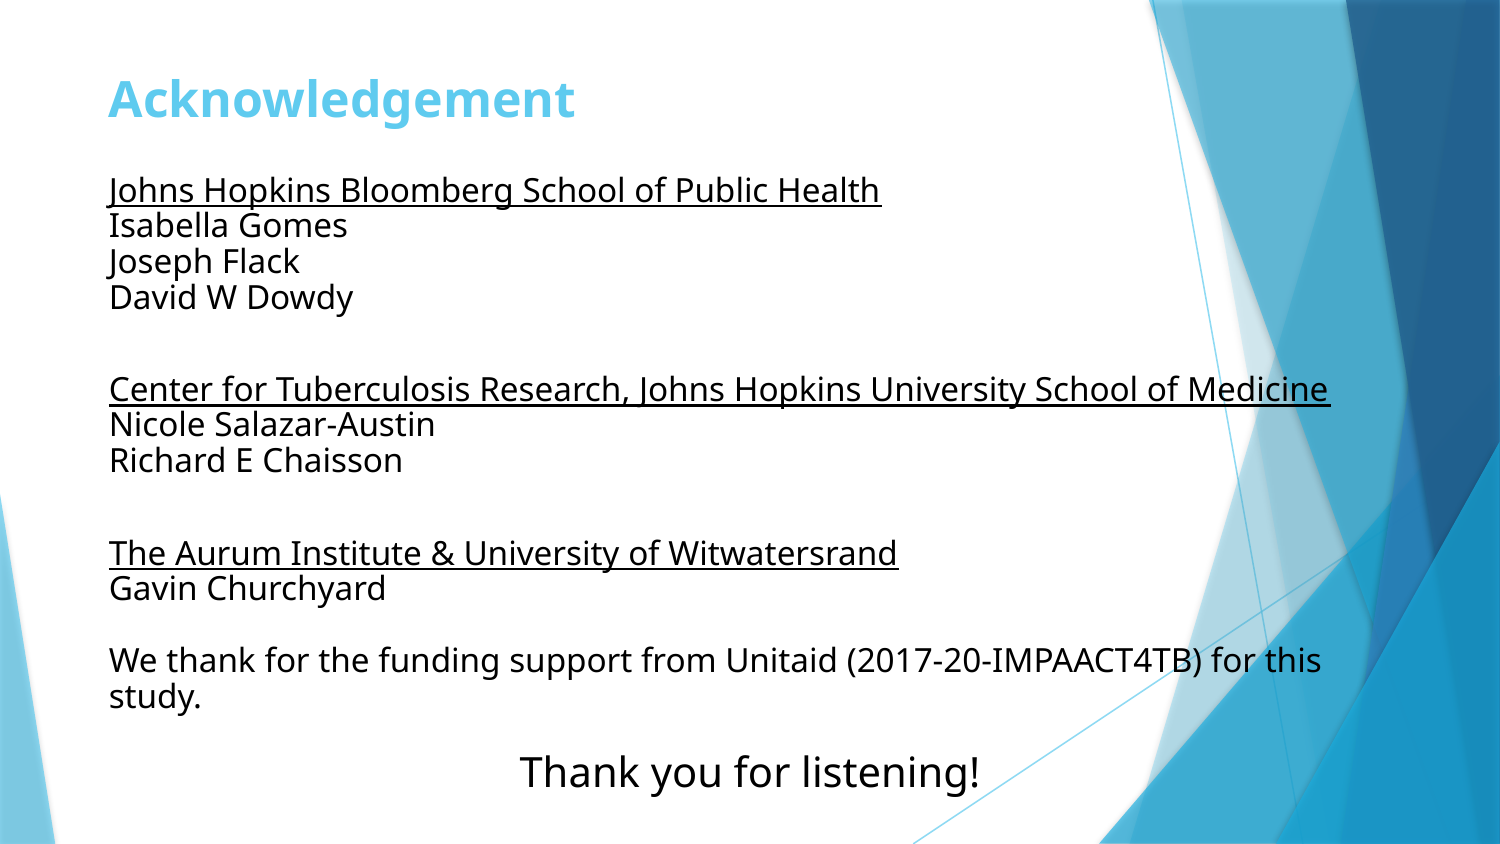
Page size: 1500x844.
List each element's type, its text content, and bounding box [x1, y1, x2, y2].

title Acknowledgement [93, 59, 1388, 126]
text_box Johns Hopkins Bloomberg School of Public Health Isabella Gomes Joseph Flack David W Dowdy Center for Tuberculosis Research, Johns Hopkins University School of Medicine Nicole Salazar-Austin Richard E Chaisson The Aurum Institute & University of Witwatersrand Gavin Churchyard We thank for the funding support from Unitaid (2017-20-IMPAACT4TB) for this study. Thank you for listening! [93, 207, 1407, 752]
